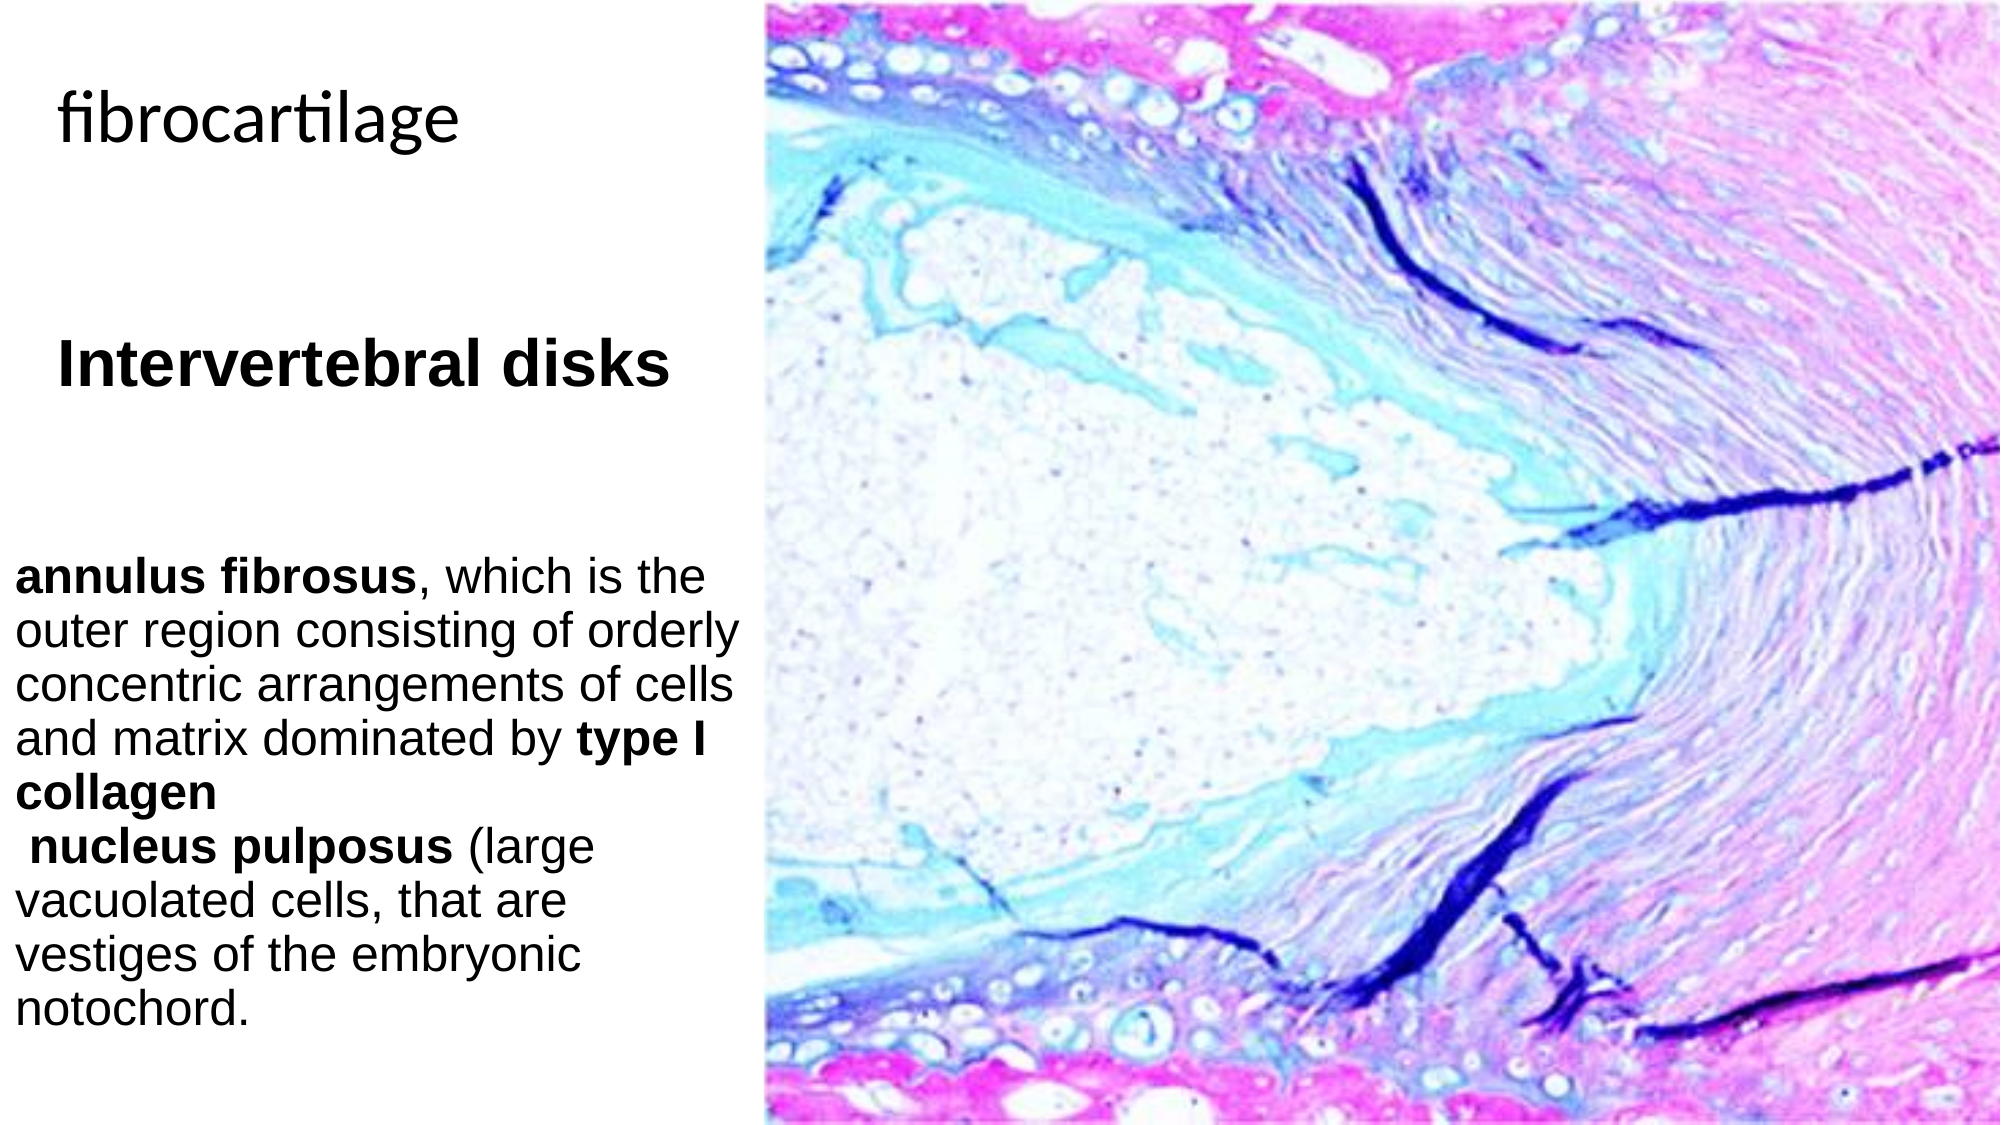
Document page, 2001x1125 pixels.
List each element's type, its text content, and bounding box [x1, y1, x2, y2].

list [763, 0, 2000, 1125]
text_box fibrocartilage [42, 59, 477, 165]
text_box Intervertebral disks [42, 312, 688, 407]
title annulus fibrosus, which is the outer region consisting of orderly concentric arrangements of cells and matrix dominated by type I collagen nucleus pulposus (large vacuolated cells, that are vestiges of the embryonic notochord. [0, 500, 763, 1104]
